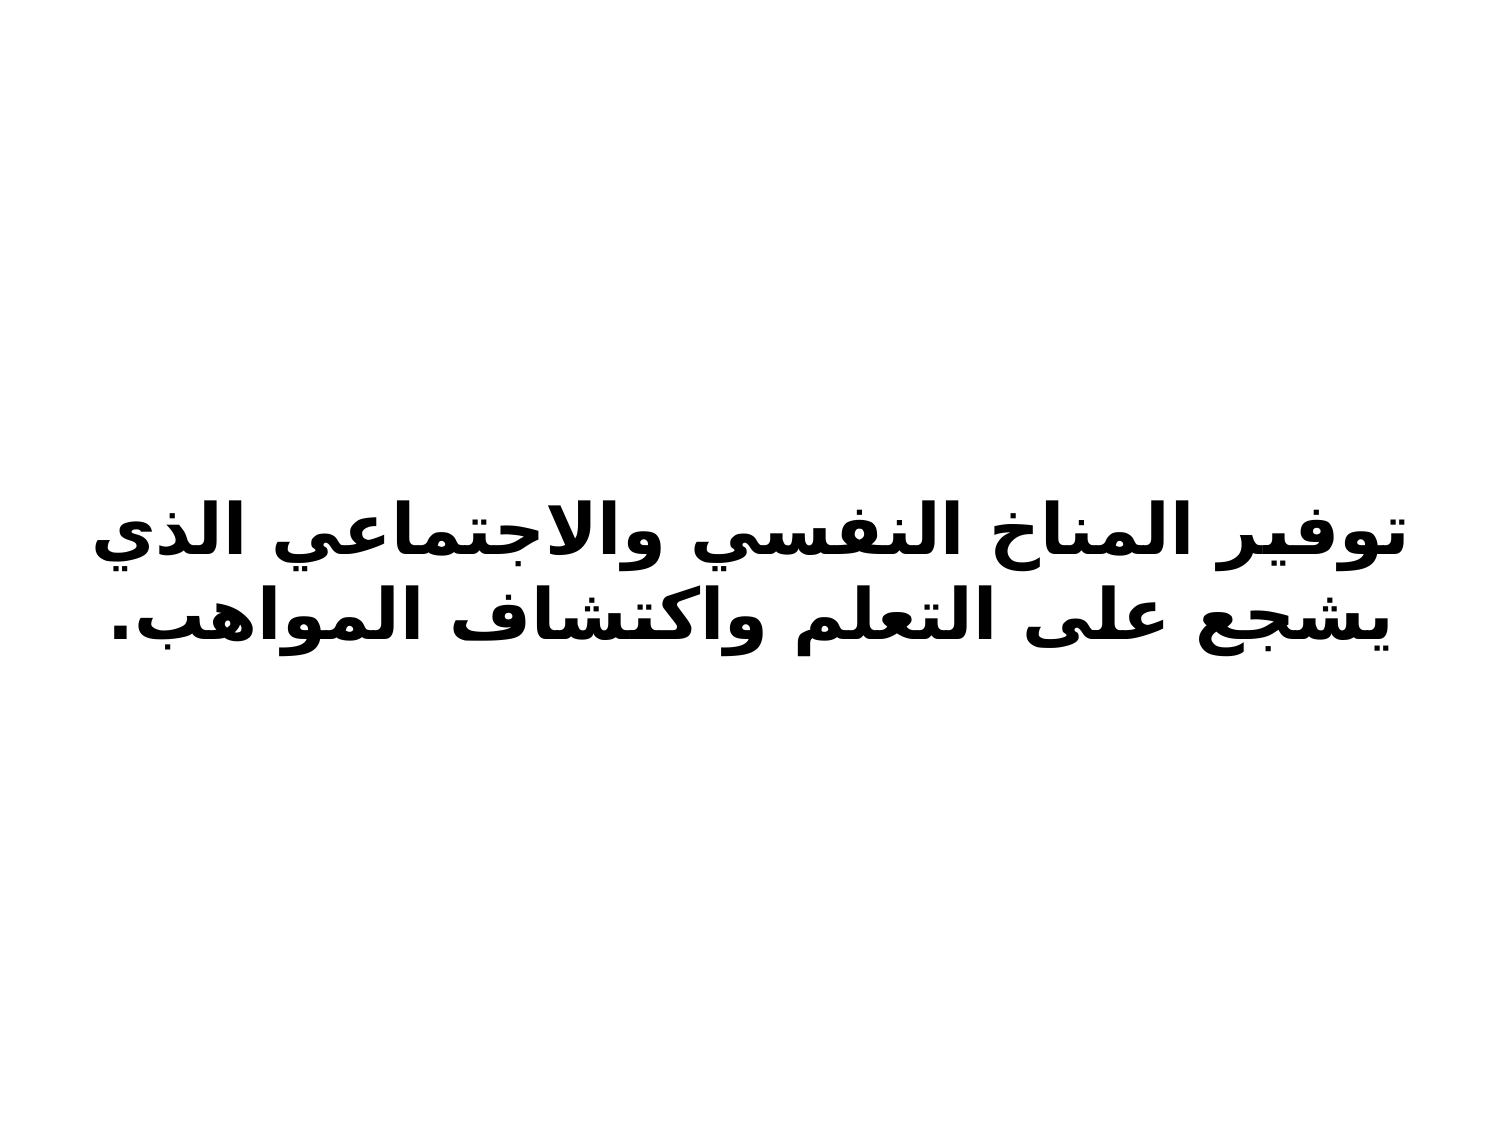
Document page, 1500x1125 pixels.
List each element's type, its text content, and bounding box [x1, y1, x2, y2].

title توفير المناخ النفسي والاجتماعي الذي يشجع على التعلم واكتشاف المواهب. [75, 474, 1425, 663]
